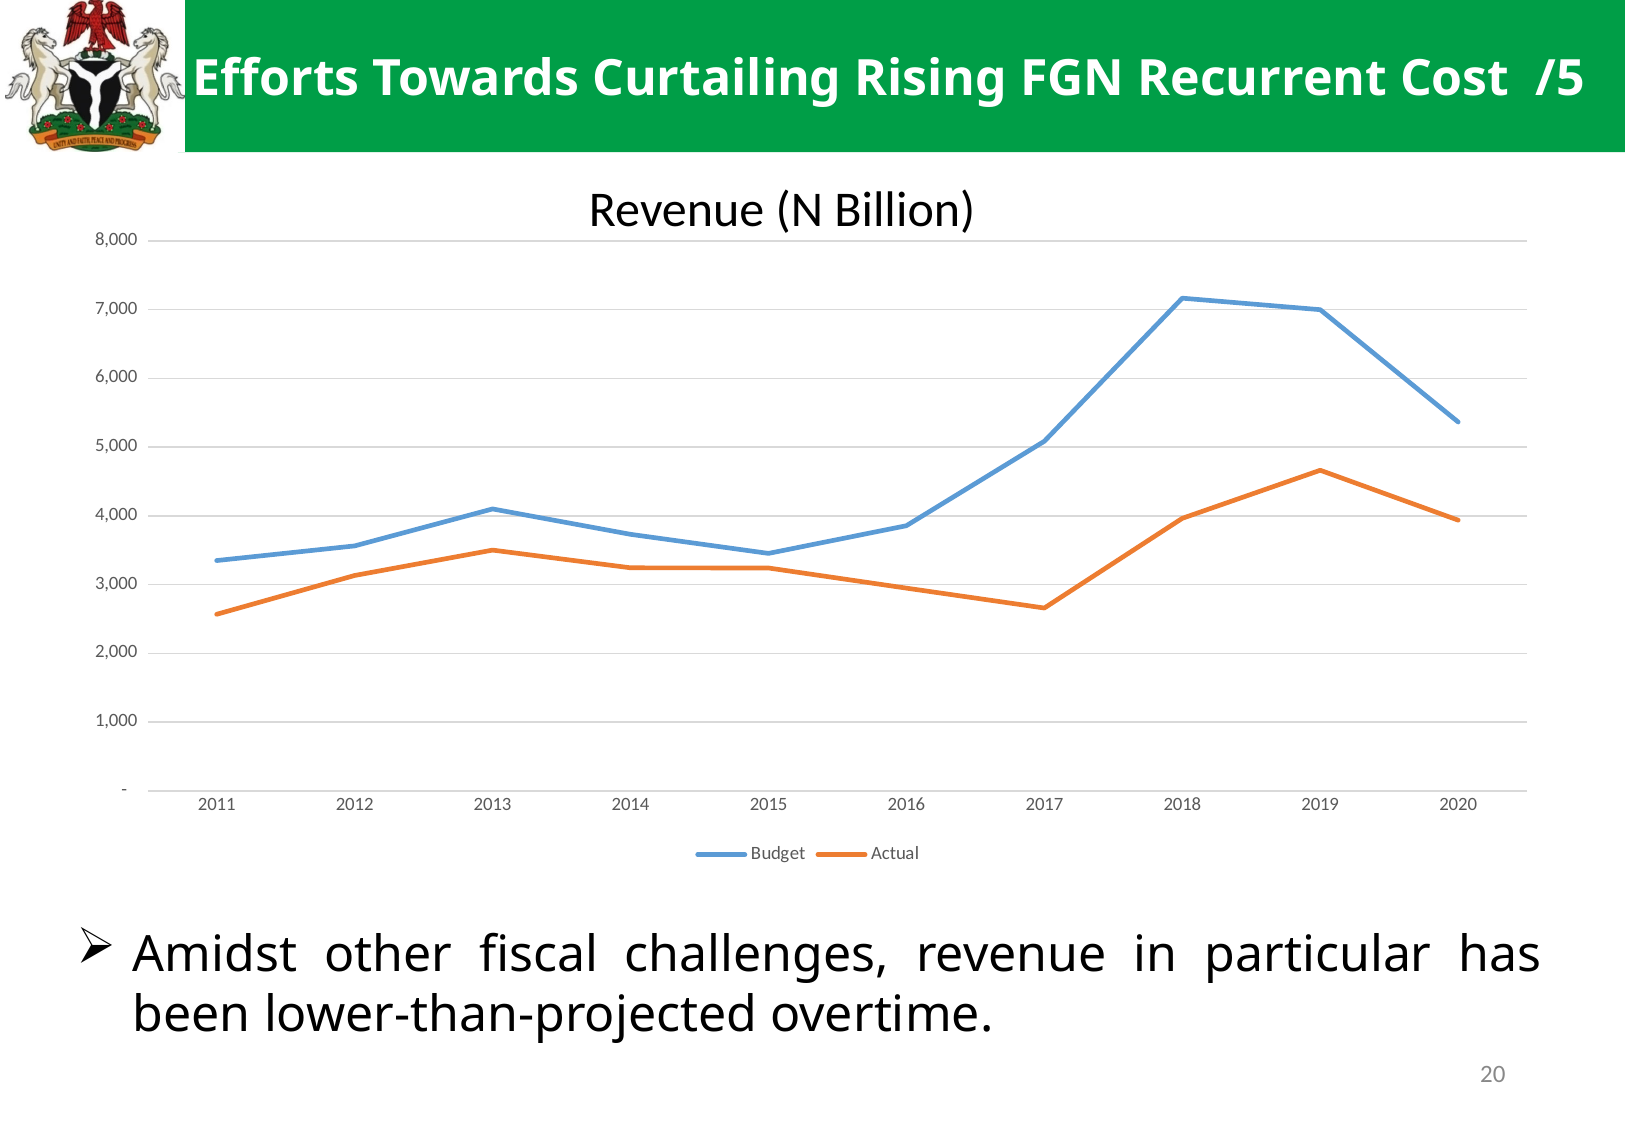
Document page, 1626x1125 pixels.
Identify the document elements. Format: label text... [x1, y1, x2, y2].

text_box Amidst other fiscal challenges, revenue in particular has been lower-than-projected overtime. [47, 914, 1557, 1049]
text_box Revenue (N Billion) [447, 169, 1118, 218]
picture [4, 0, 185, 152]
slide_number 20 [1469, 1050, 1514, 1096]
chart [60, 218, 1558, 871]
text_box Efforts Towards Curtailing Rising FGN Recurrent Cost /5 [177, 0, 1625, 153]
